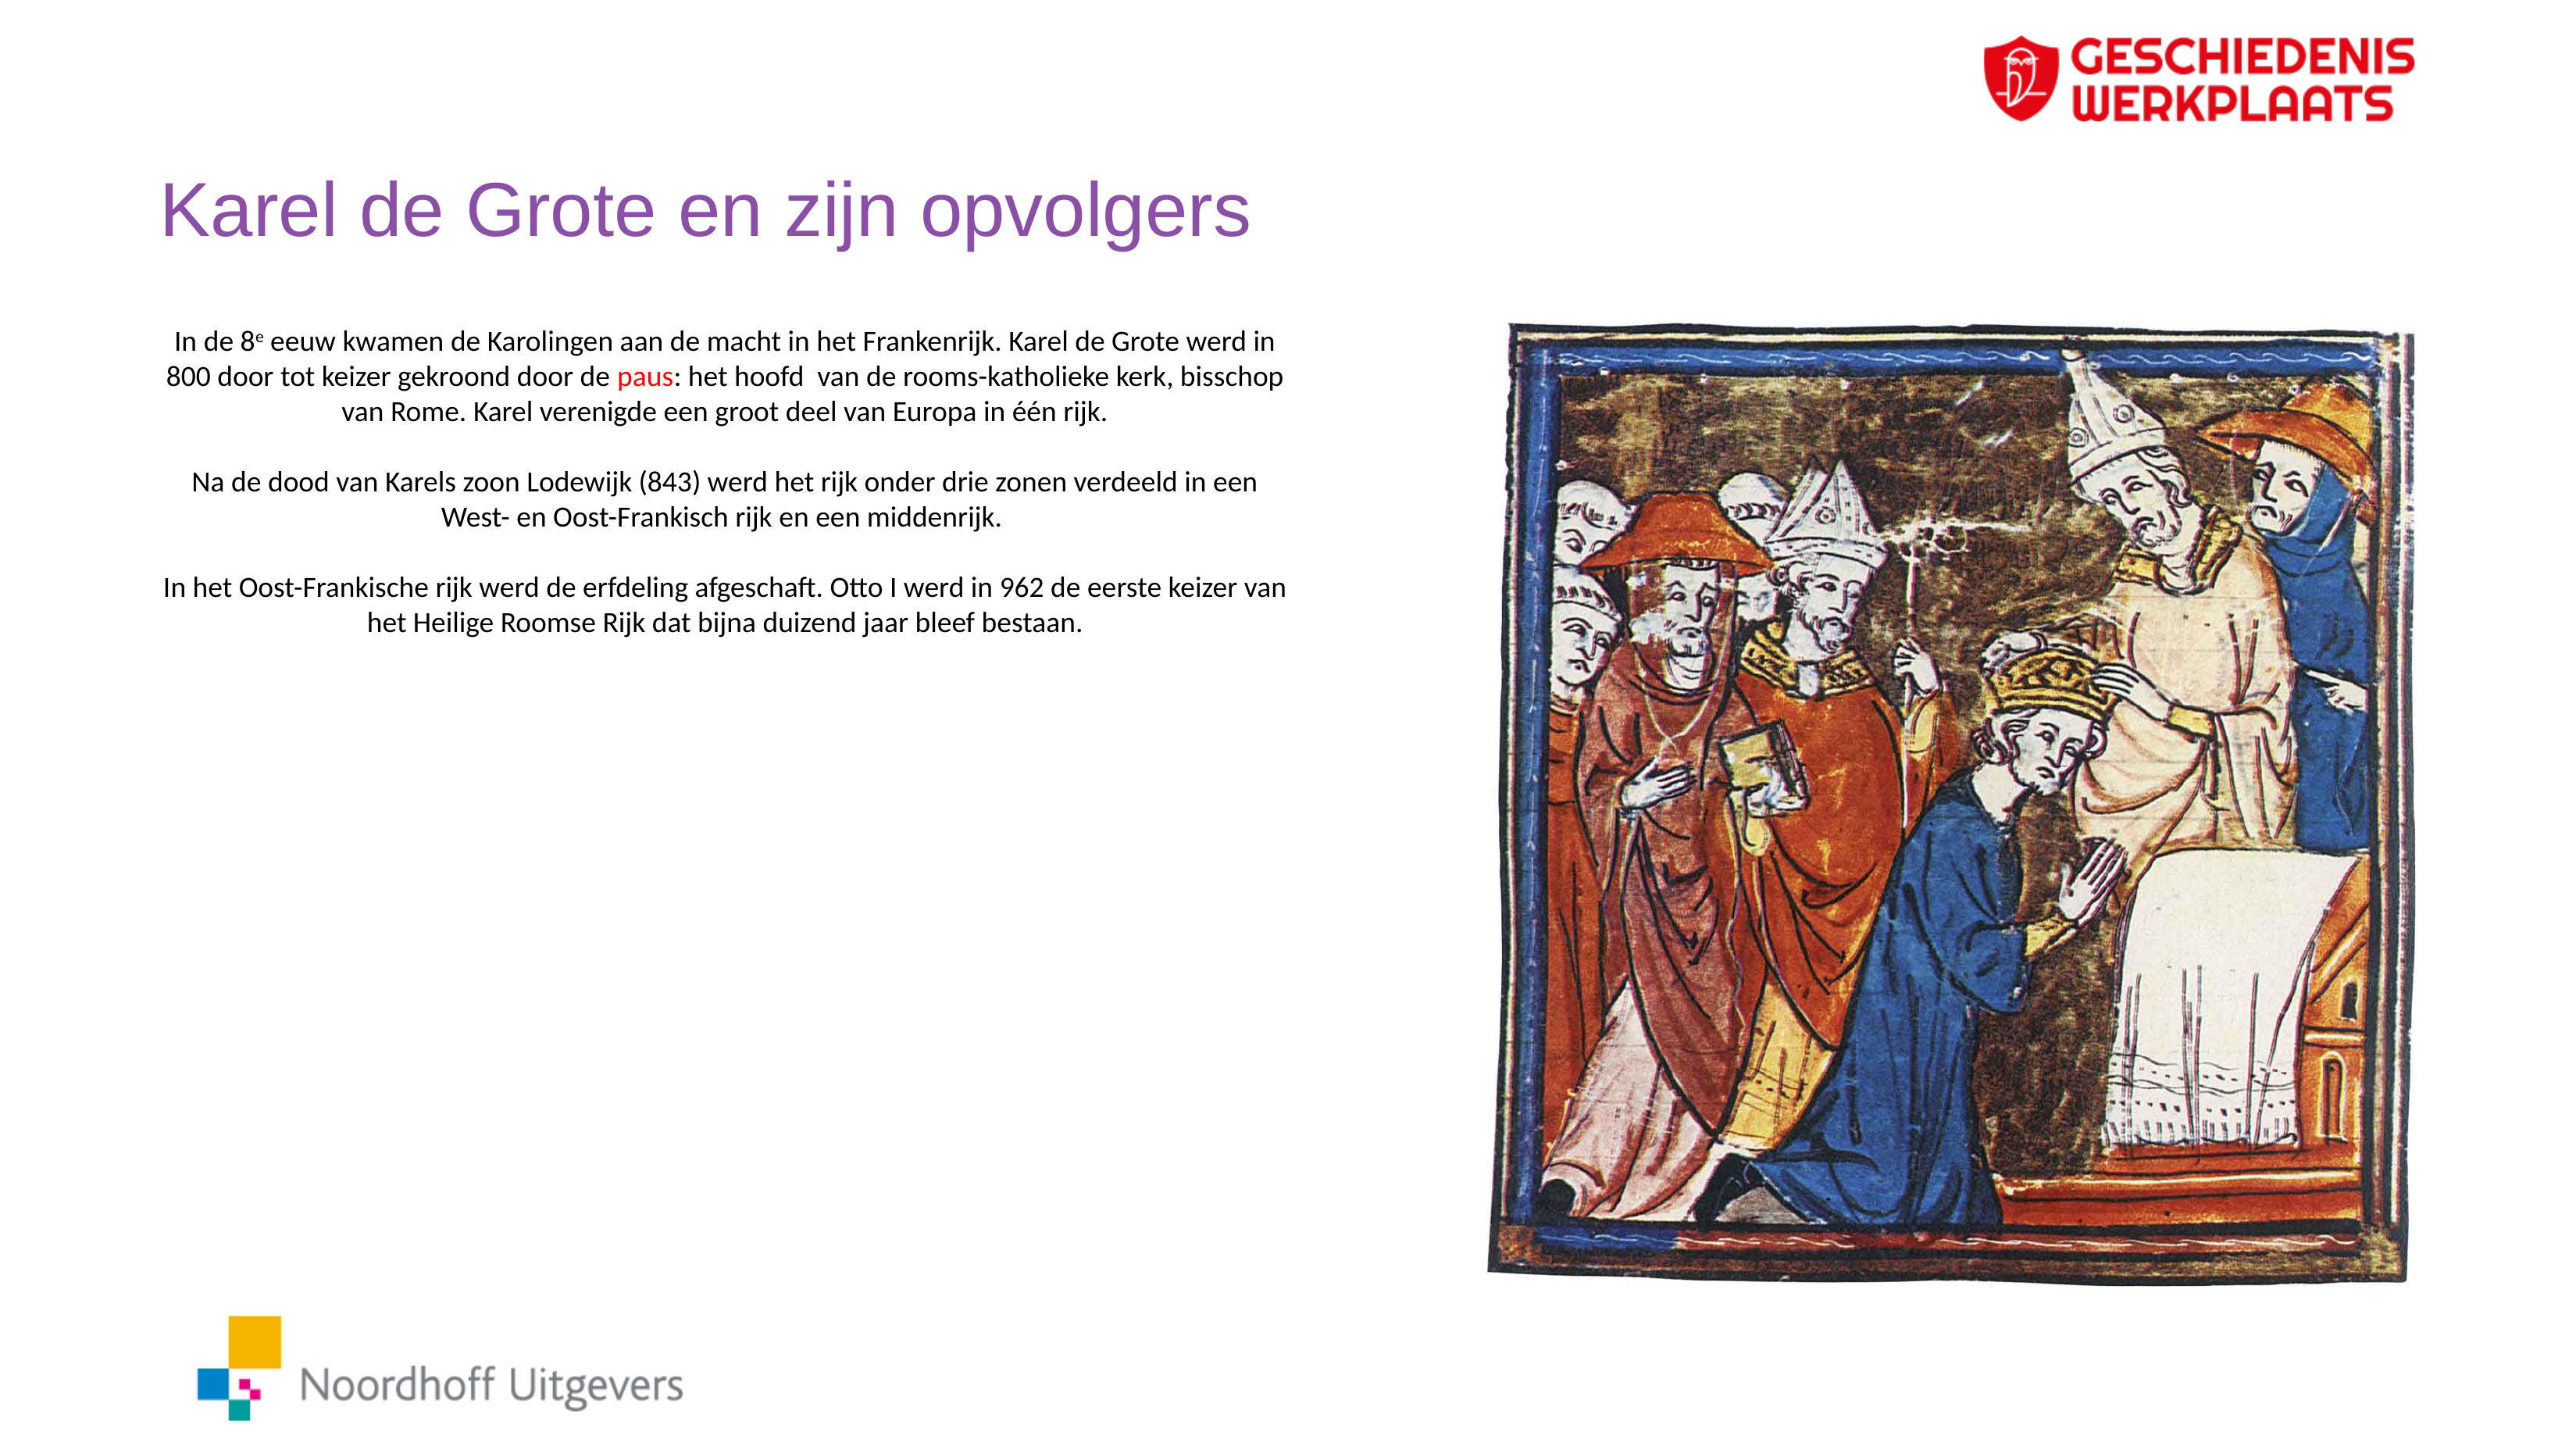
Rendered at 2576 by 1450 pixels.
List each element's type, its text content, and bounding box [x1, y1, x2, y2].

picture [1486, 322, 2416, 1287]
picture [1610, 0, 2576, 161]
list In de 8e eeuw kwamen de Karolingen aan de macht in het Frankenrijk. Karel de Grote werd in 800 door tot keizer gekroond door de paus: het hoofd van de rooms-katholieke kerk, bisschop van Rome. Karel verenigde een groot deel van Europa in één rijk. Na de dood van Karels zoon Lodewijk (843) werd het rijk onder drie zonen verdeeld in een West- en Oost-Frankisch rijk en een middenrijk. In het Oost-Frankische rijk werd de erfdeling afgeschaft. Otto I werd in 962 de eerste keizer van het Heilige Roomse Rijk dat bijna duizend jaar bleef bestaan. [159, 322, 1305, 1288]
title Karel de Grote en zijn opvolgers [159, 159, 2416, 266]
picture [159, 1288, 802, 1449]
